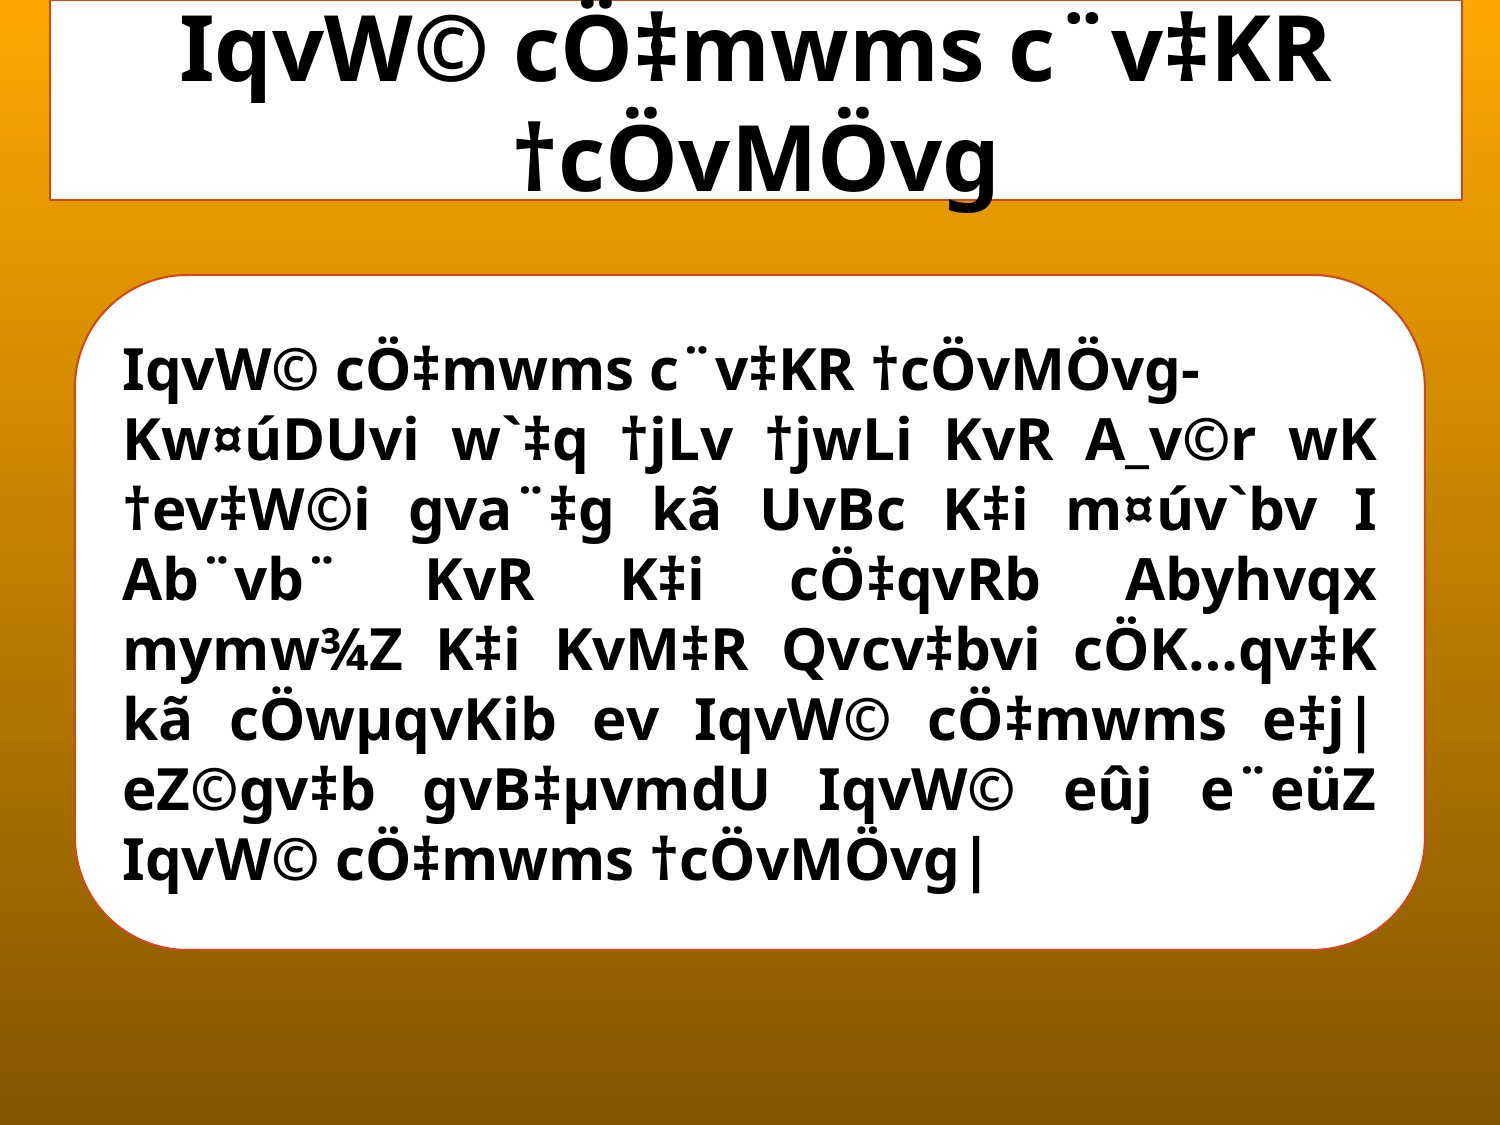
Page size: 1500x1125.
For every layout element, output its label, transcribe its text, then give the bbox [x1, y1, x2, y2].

text_box IqvW© cÖ‡mwms c¨v‡KR †cÖvMÖvg- Kw¤úDUvi w`‡q †jLv †jwLi KvR A_v©r wK †ev‡W©i gva¨‡g kã UvBc K‡i m¤úv`bv I Ab¨vb¨ KvR K‡i cÖ‡qvRb Abyhvqx mymw¾Z K‡i KvM‡R Qvcv‡bvi cÖK…qv‡K kã cÖwµqvKib ev IqvW© cÖ‡mwms e‡j| eZ©gv‡b gvB‡µvmdU IqvW© eûj e¨eüZ IqvW© cÖ‡mwms †cÖvMÖvg| [73, 273, 1426, 951]
text_box IqvW© cÖ‡mwms c¨v‡KR †cÖvMÖvg [49, 0, 1463, 201]
